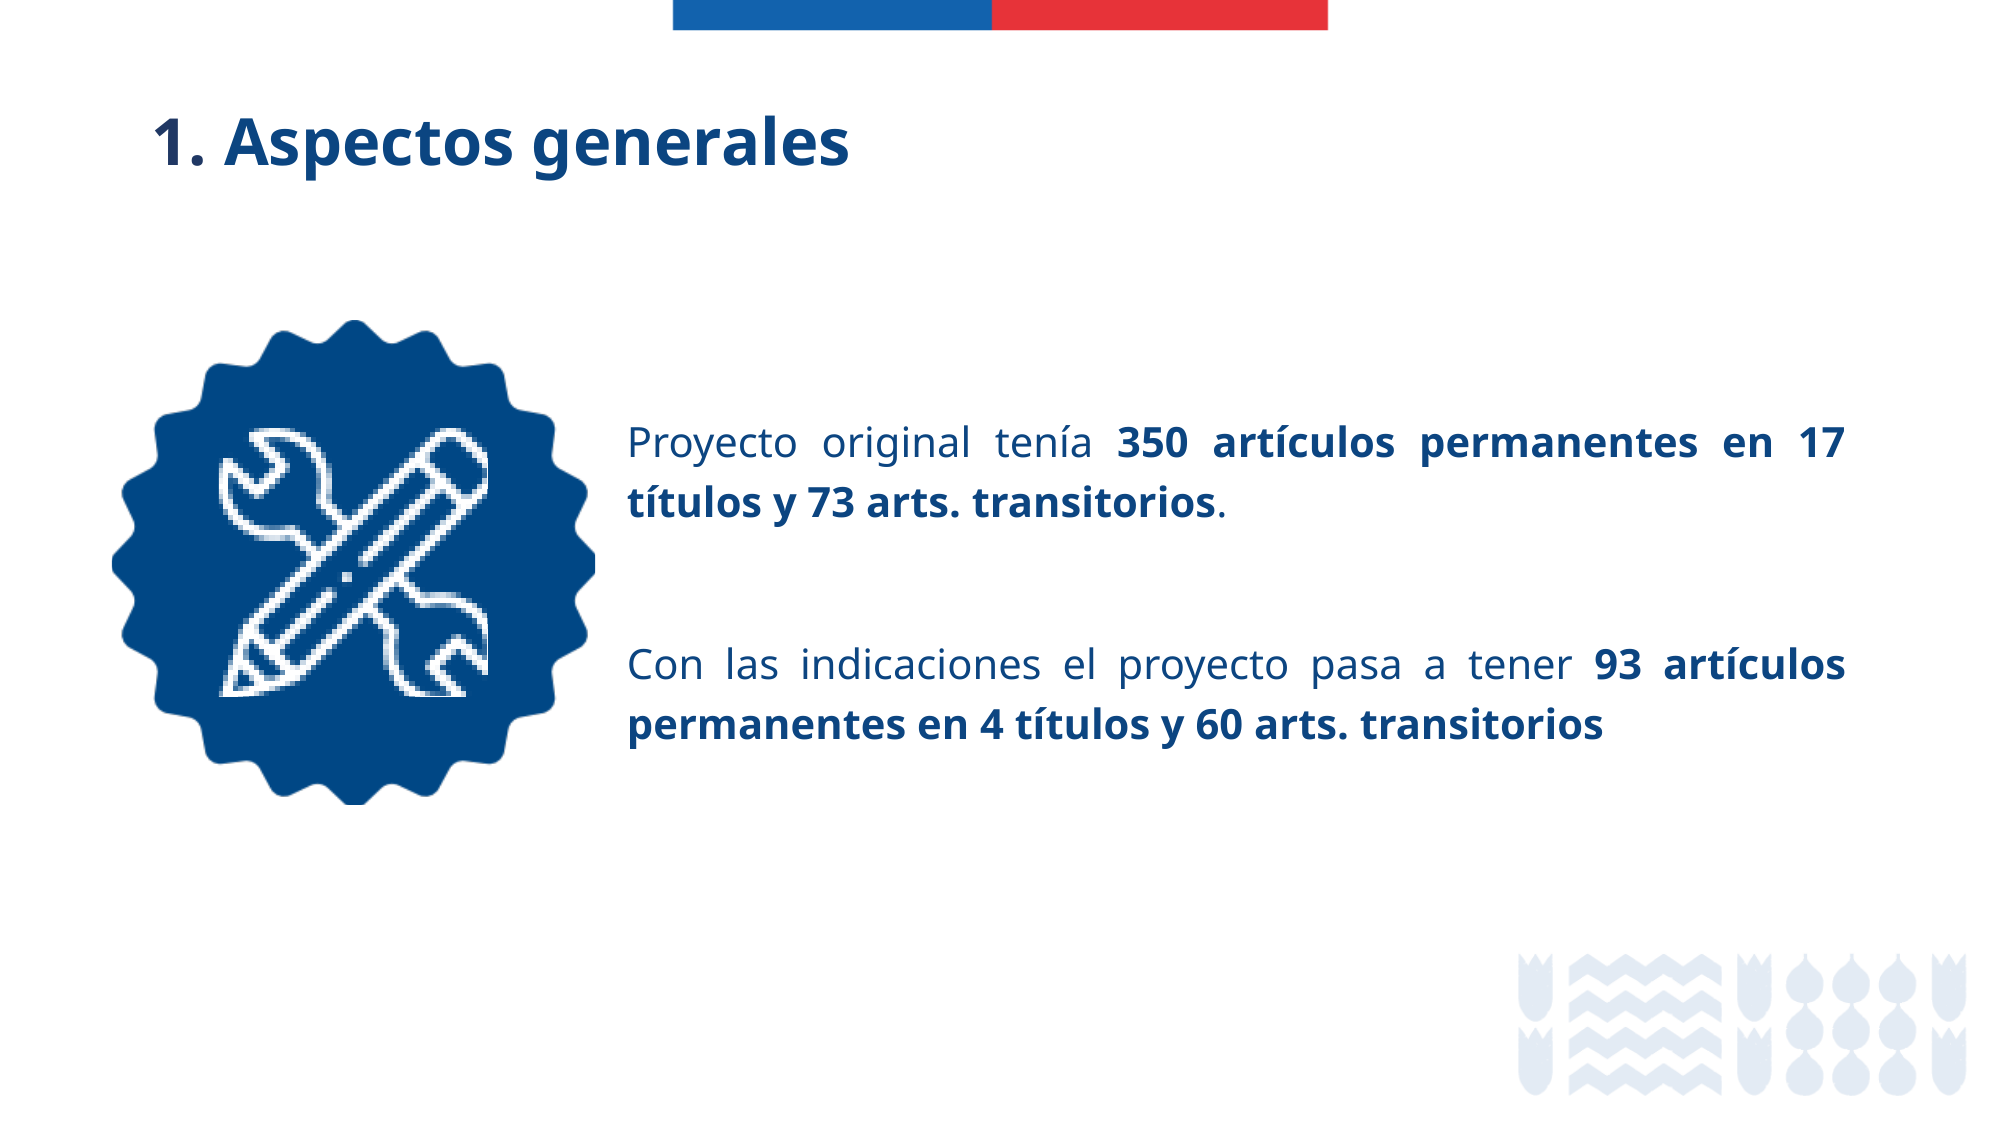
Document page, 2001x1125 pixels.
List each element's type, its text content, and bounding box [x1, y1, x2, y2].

list 1. Aspectos generales [136, 102, 1862, 188]
list Proyecto original tenía 350 artículos permanentes en 17 títulos y 73 arts. transitorios. Con las indicaciones el proyecto pasa a tener 93 artículos permanentes en 4 títulos y 60 arts. transitorios [611, 249, 1862, 1023]
picture [0, 0, 2001, 1125]
